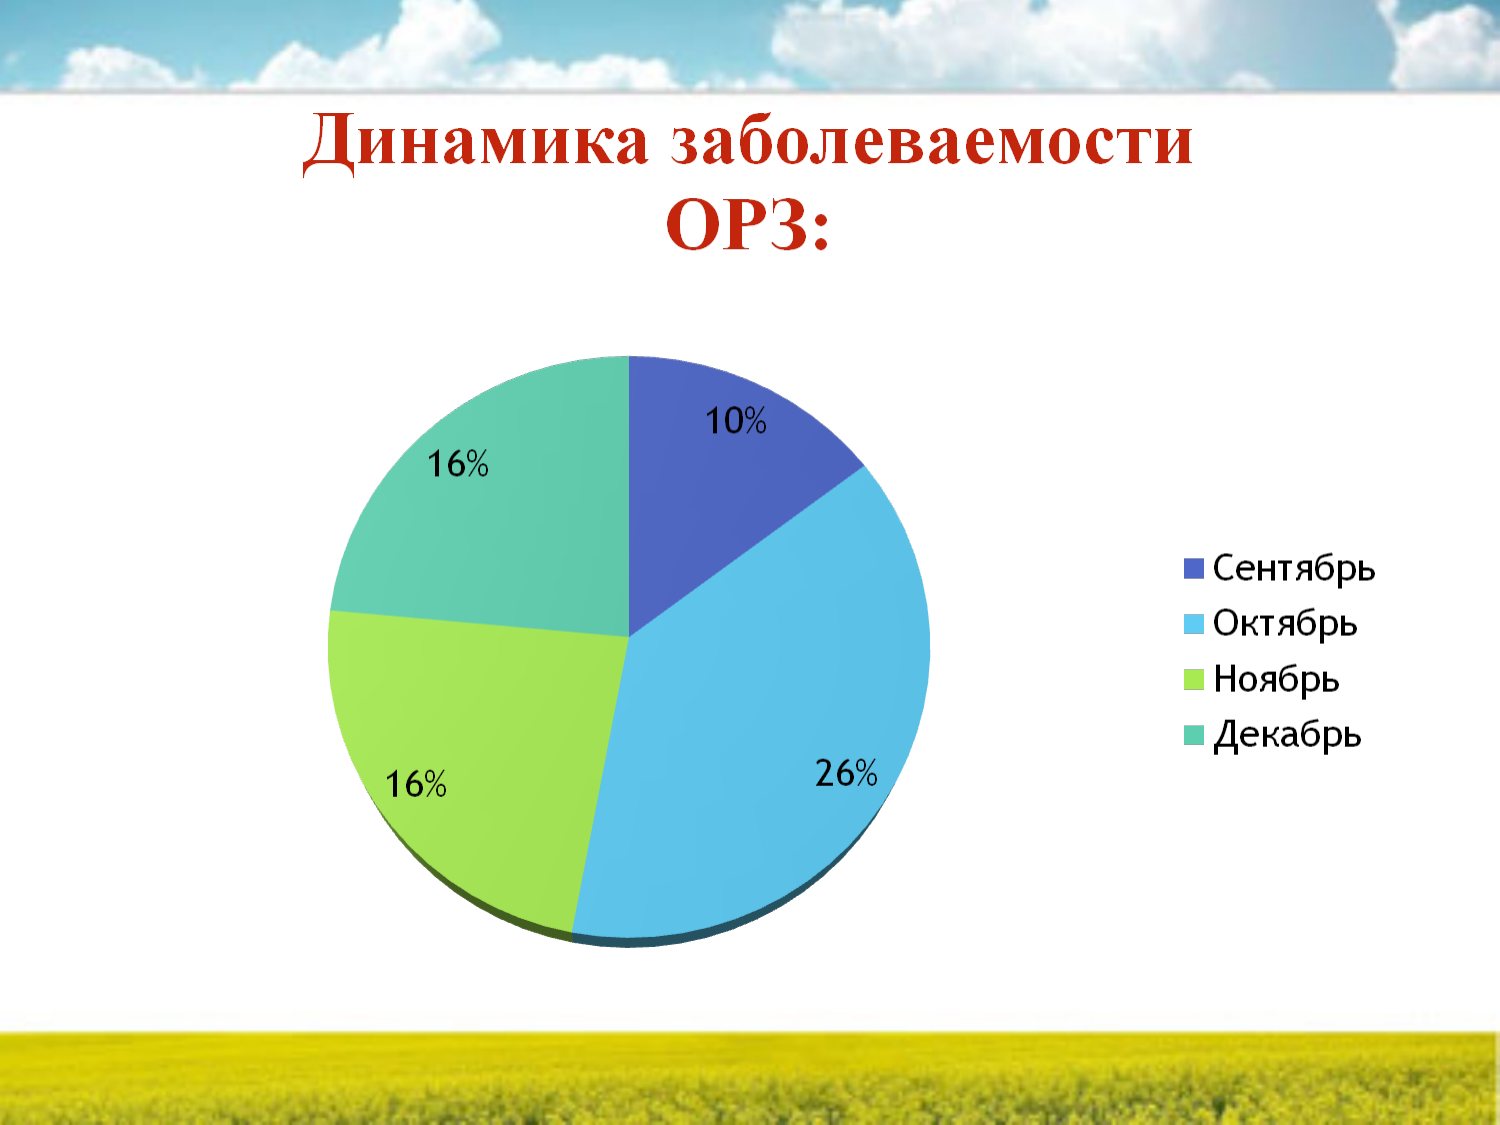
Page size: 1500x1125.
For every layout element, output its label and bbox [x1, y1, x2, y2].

picture [0, 0, 1500, 1125]
text_box [79, 81, 1403, 1032]
